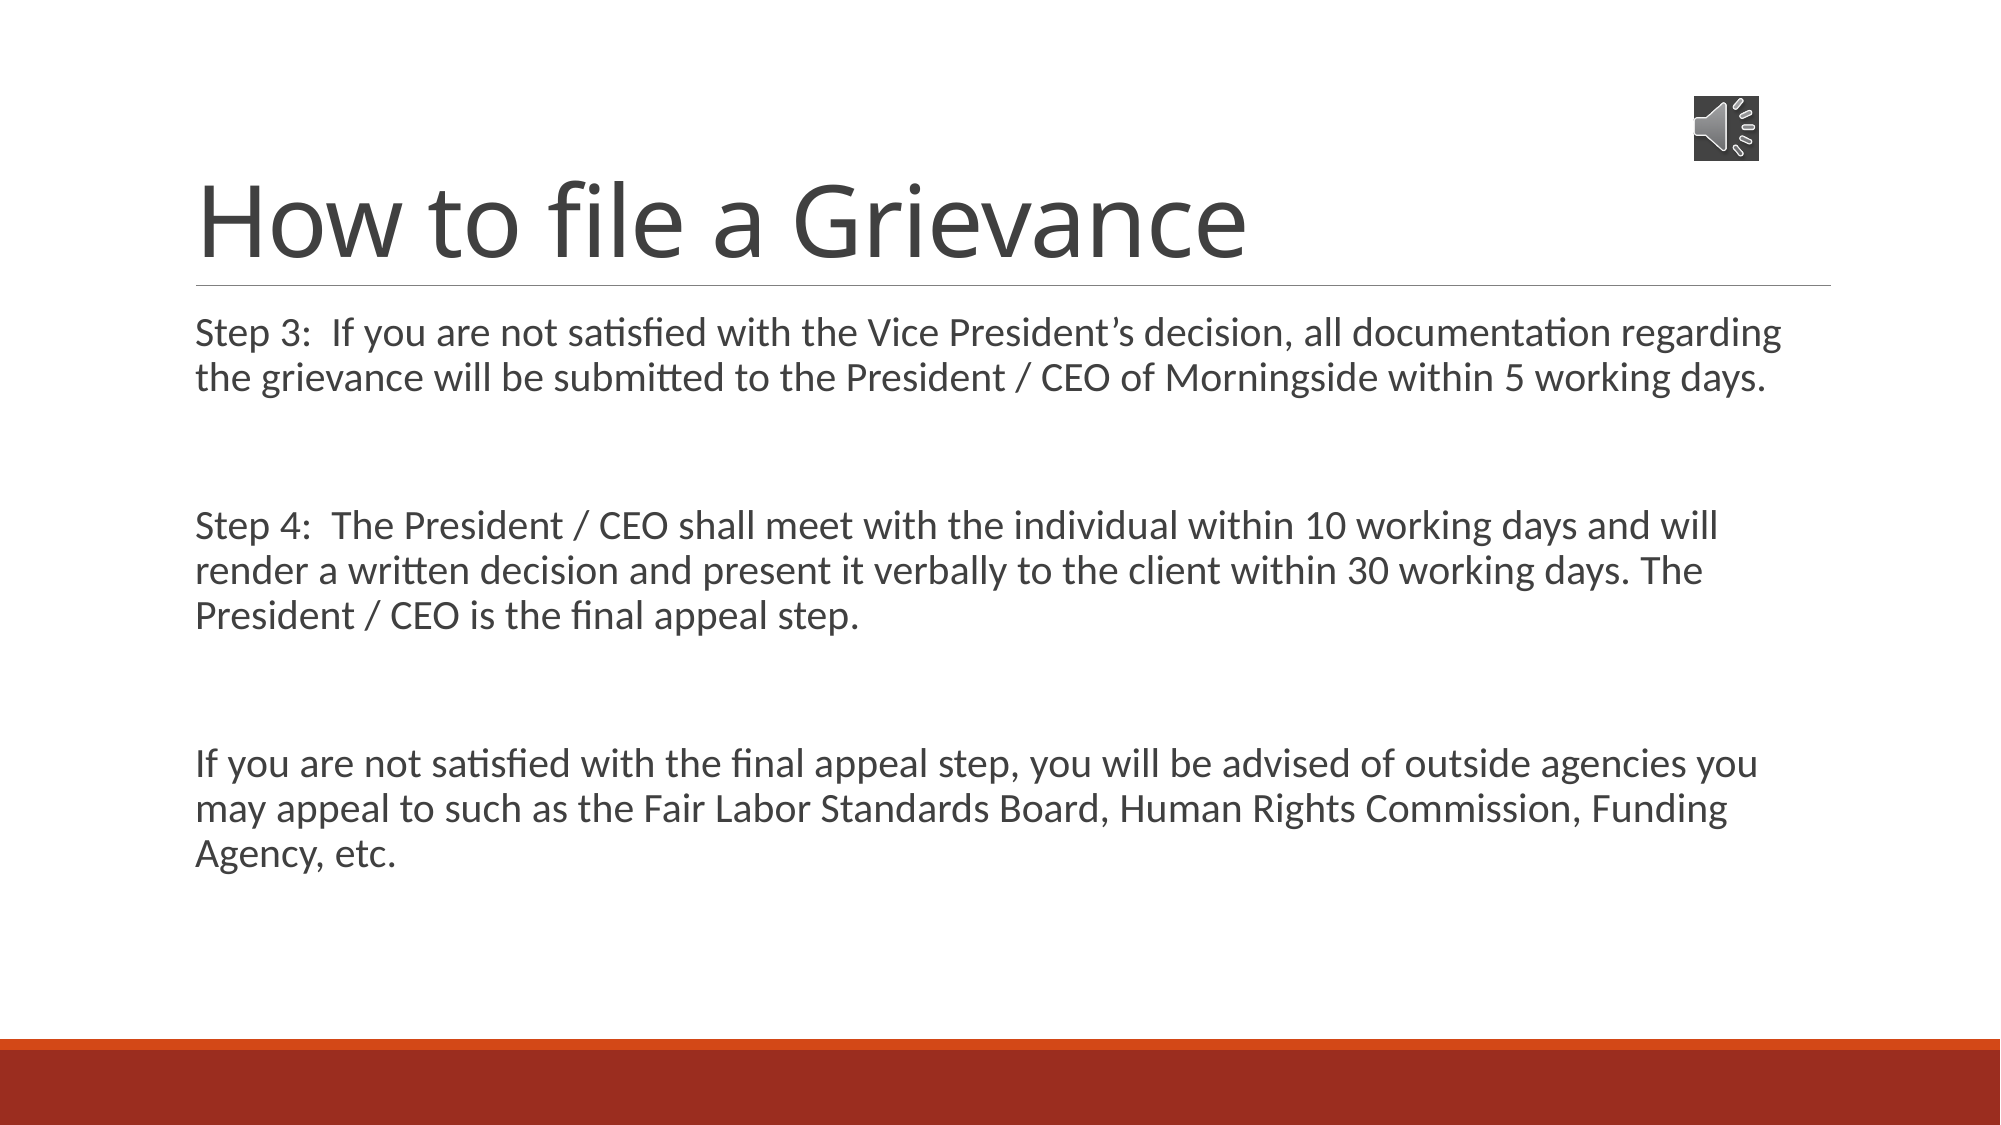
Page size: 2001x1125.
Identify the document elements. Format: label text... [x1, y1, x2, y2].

picture [1692, 94, 1761, 163]
title How to file a Grievance [180, 47, 1830, 285]
list Step 3: If you are not satisfied with the Vice President’s decision, all documentation regarding the grievance will be submitted to the President / CEO of Morningside within 5 working days. Step 4: The President / CEO shall meet with the individual within 10 working days and will render a written decision and present it verbally to the client within 30 working days. The President / CEO is the final appeal step. If you are not satisfied with the final appeal step, you will be advised of outside agencies you may appeal to such as the Fair Labor Standards Board, Human Rights Commission, Funding Agency, etc. [180, 302, 1830, 963]
